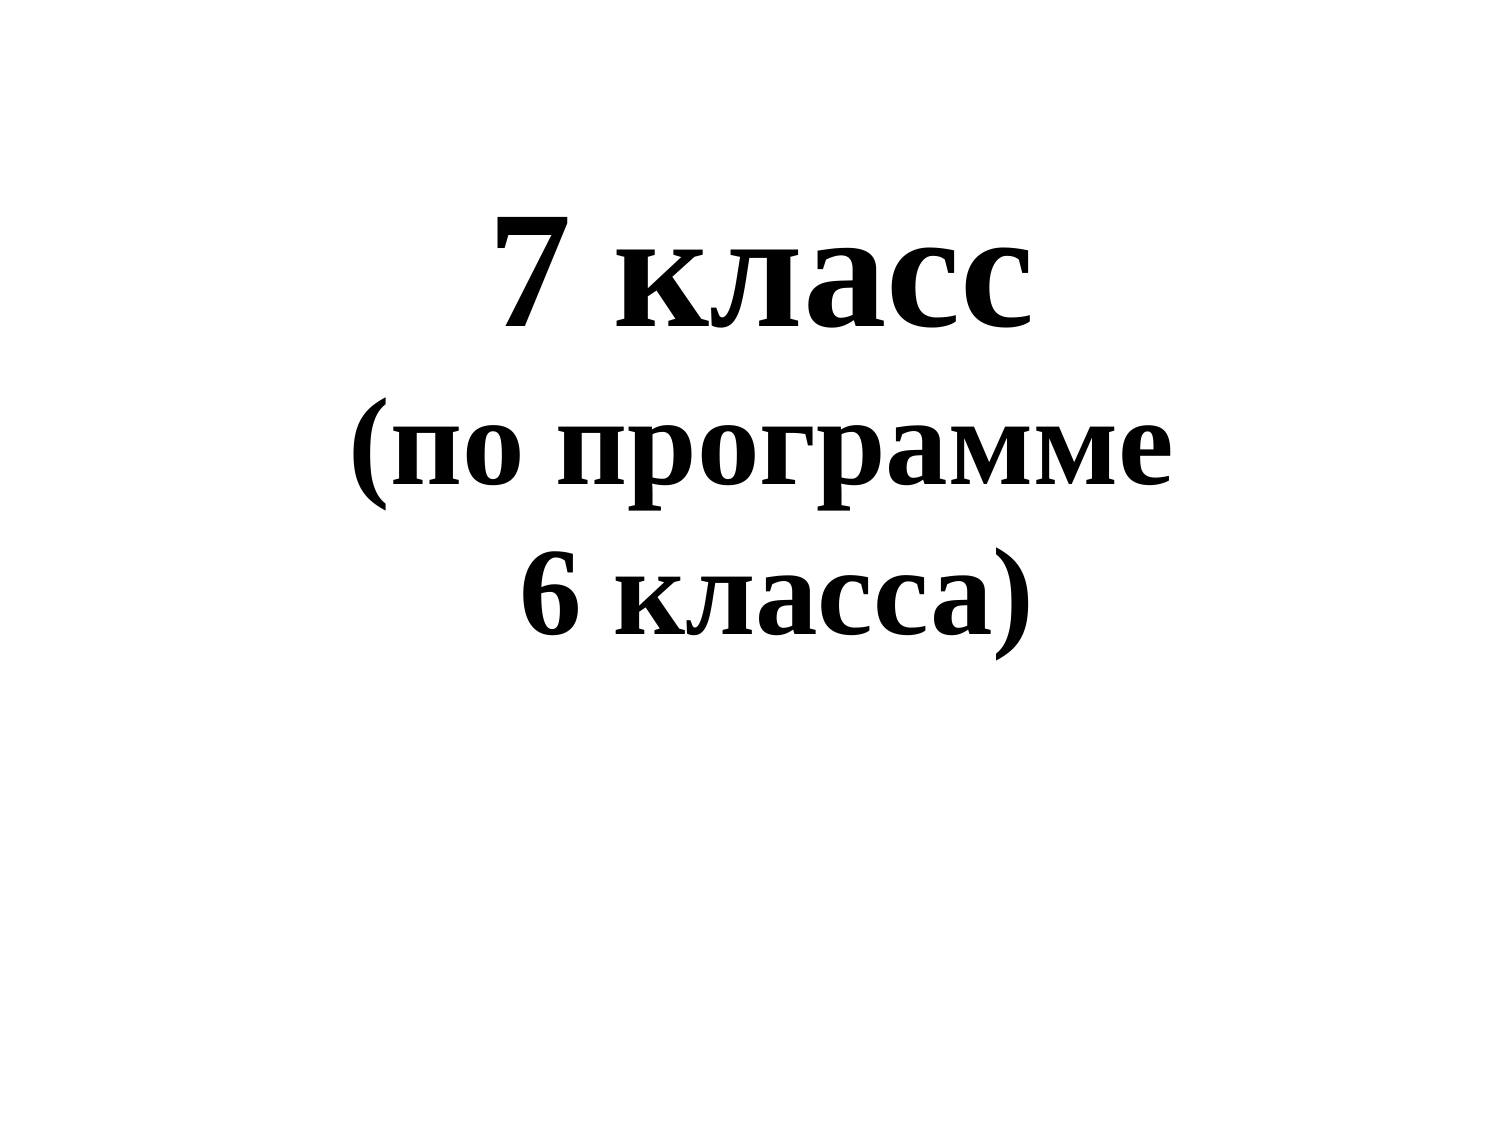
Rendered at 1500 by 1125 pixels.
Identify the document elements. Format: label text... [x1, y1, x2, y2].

text_box 7 класс (по программе 6 класса) [164, 152, 1360, 803]
